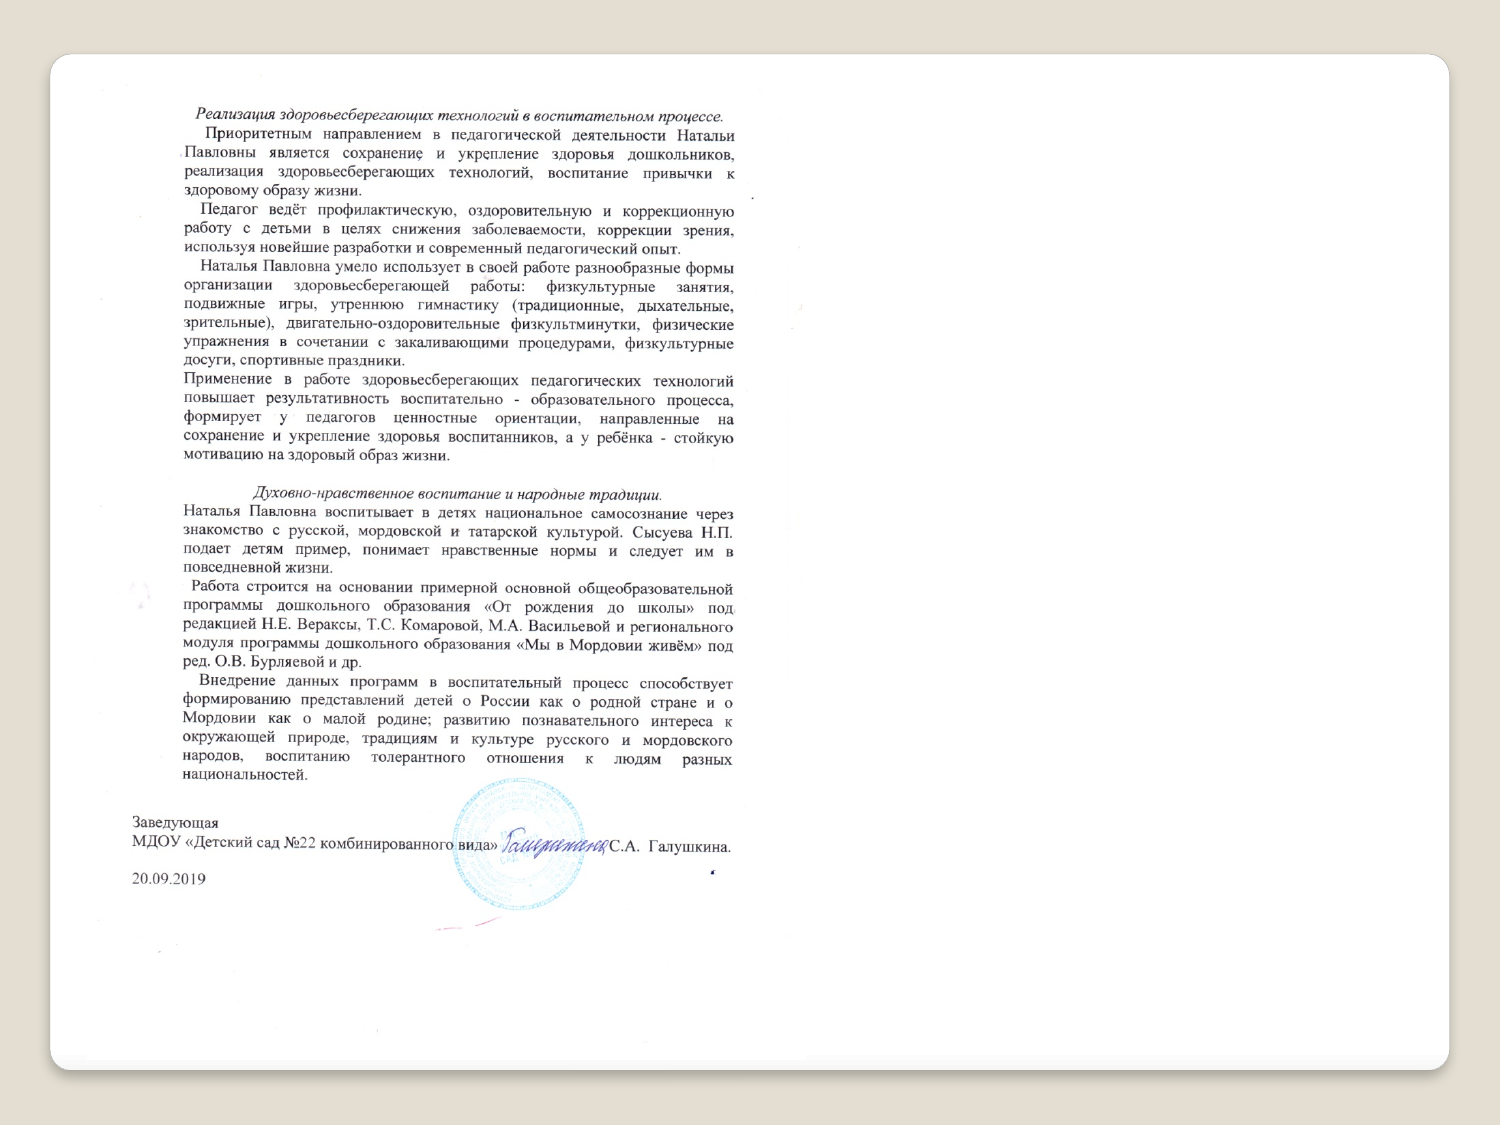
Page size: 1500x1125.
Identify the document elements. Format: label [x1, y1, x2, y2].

picture [87, 70, 806, 1060]
